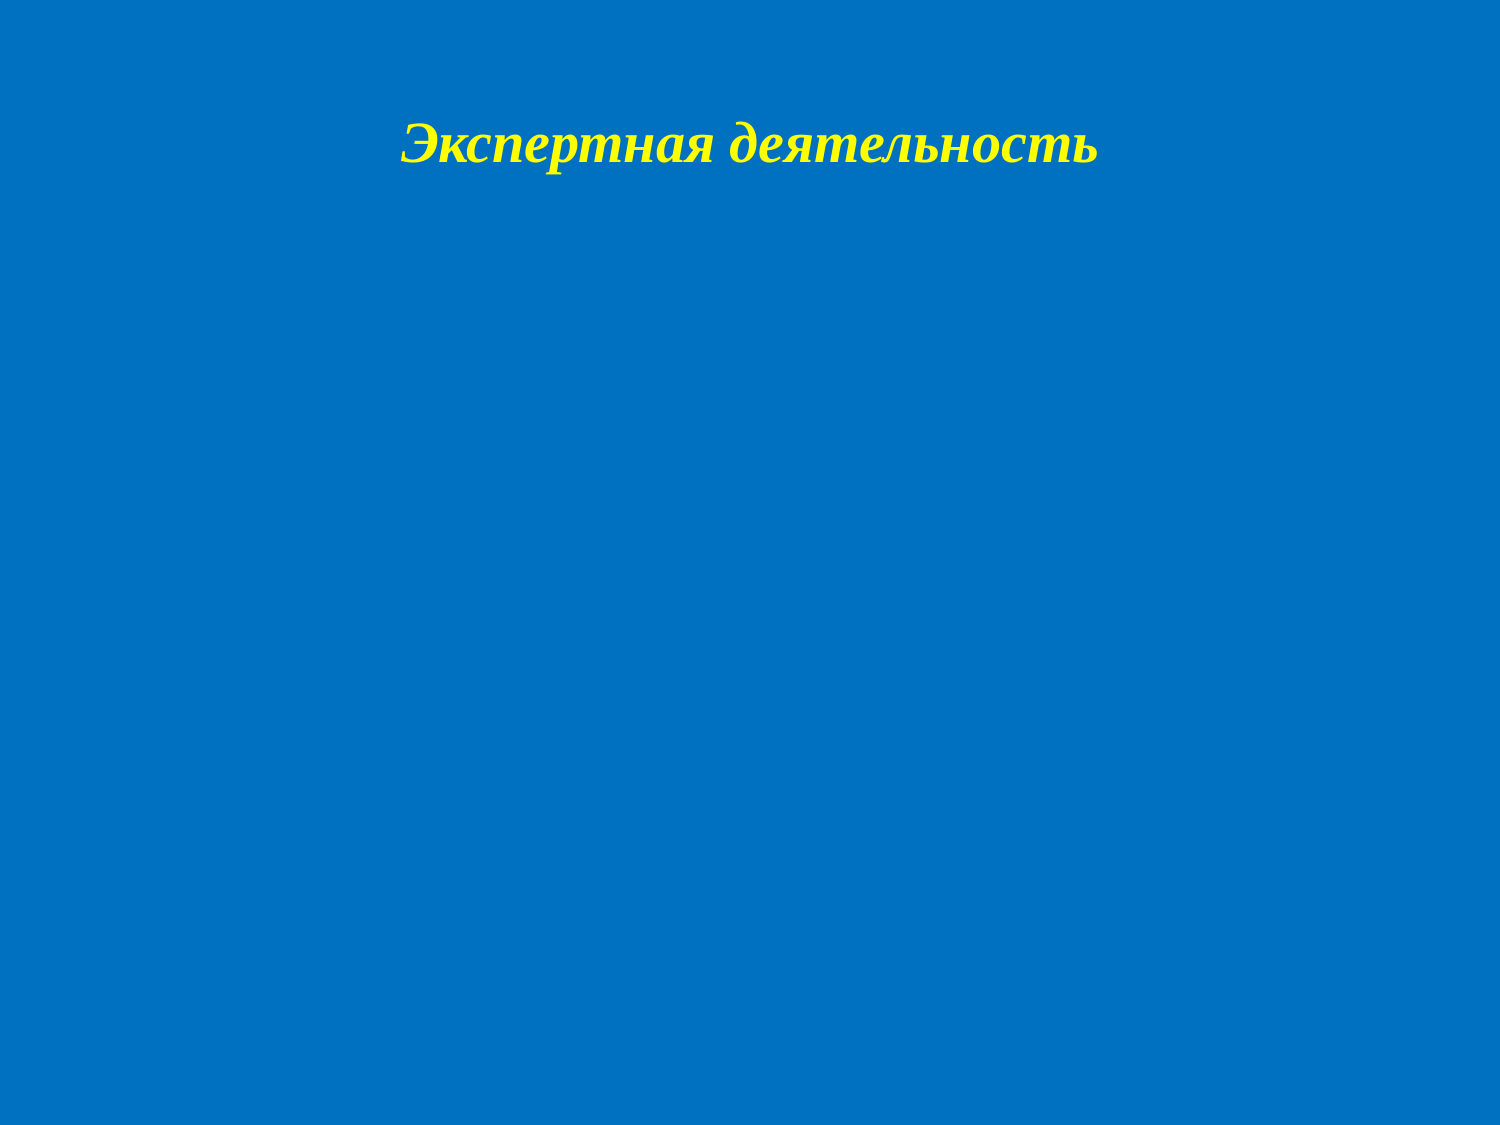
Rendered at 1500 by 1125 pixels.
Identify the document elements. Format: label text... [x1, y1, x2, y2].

title Экспертная деятельность [75, 45, 1425, 233]
